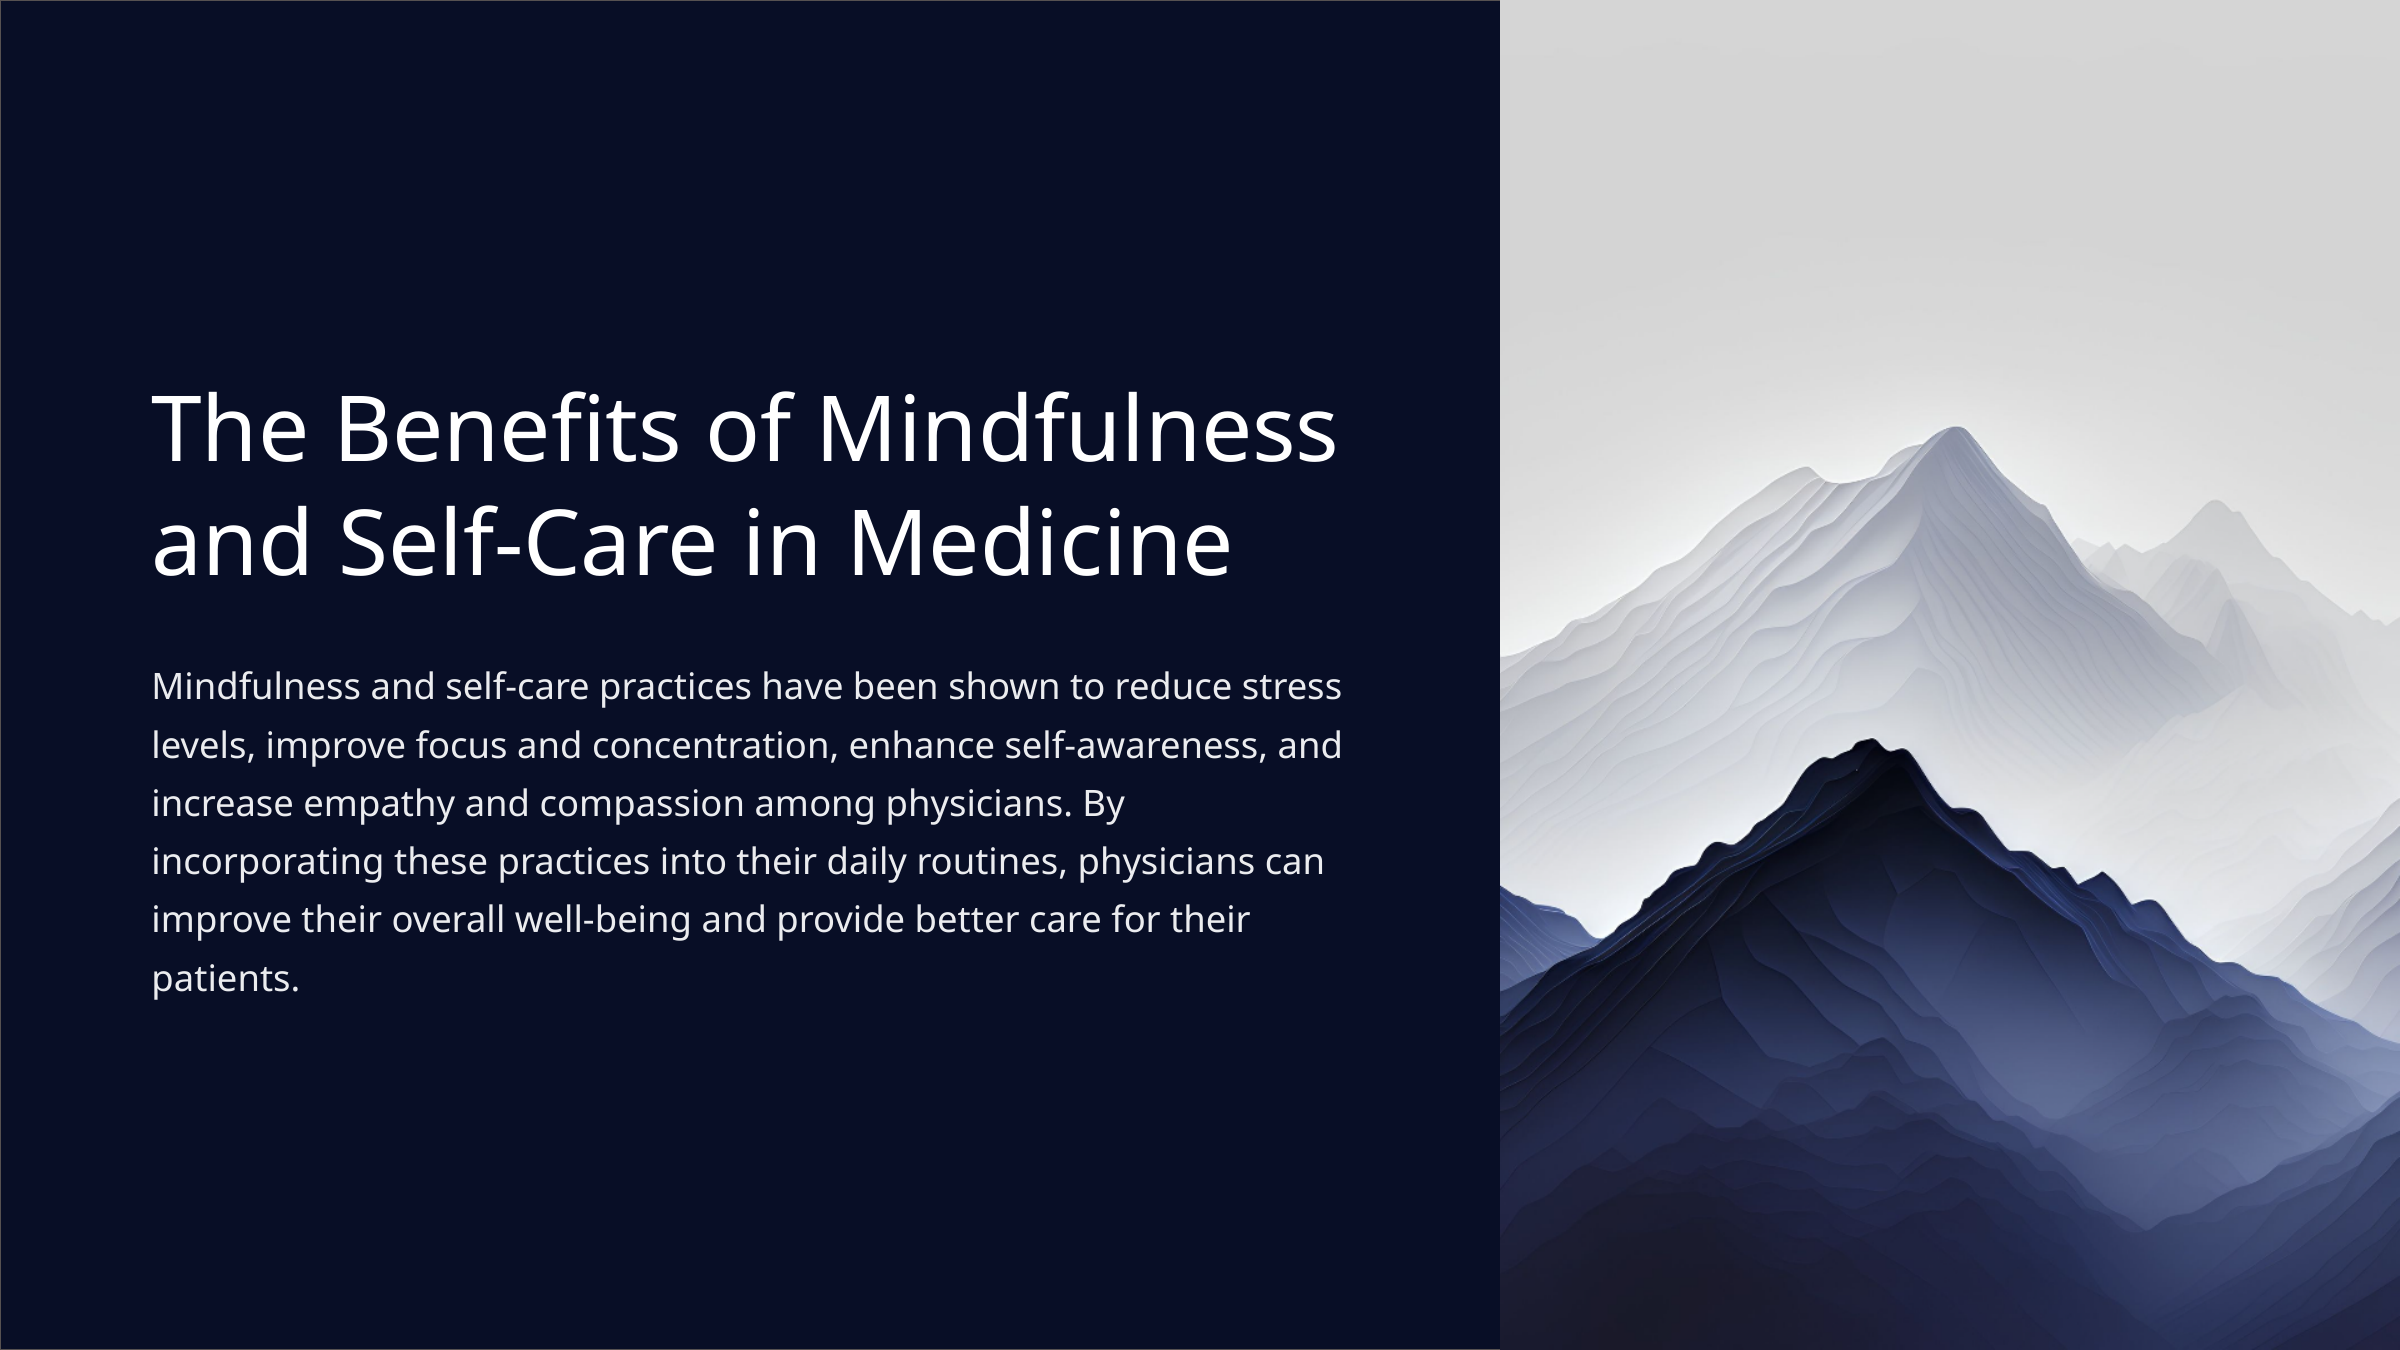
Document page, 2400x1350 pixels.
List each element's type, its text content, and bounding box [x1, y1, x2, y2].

picture [1499, 0, 2400, 1350]
text_box The Benefits of Mindfulness and Self-Care in Medicine [136, 358, 1364, 587]
text_box Mindfulness and self-care practices have been shown to reduce stress levels, improve focus and concentration, enhance self-awareness, and increase empathy and compassion among physicians. By incorporating these practices into their daily routines, physicians can improve their overall well-being and provide better care for their patients. [136, 641, 1364, 992]
text_box [0, 0, 1499, 1350]
